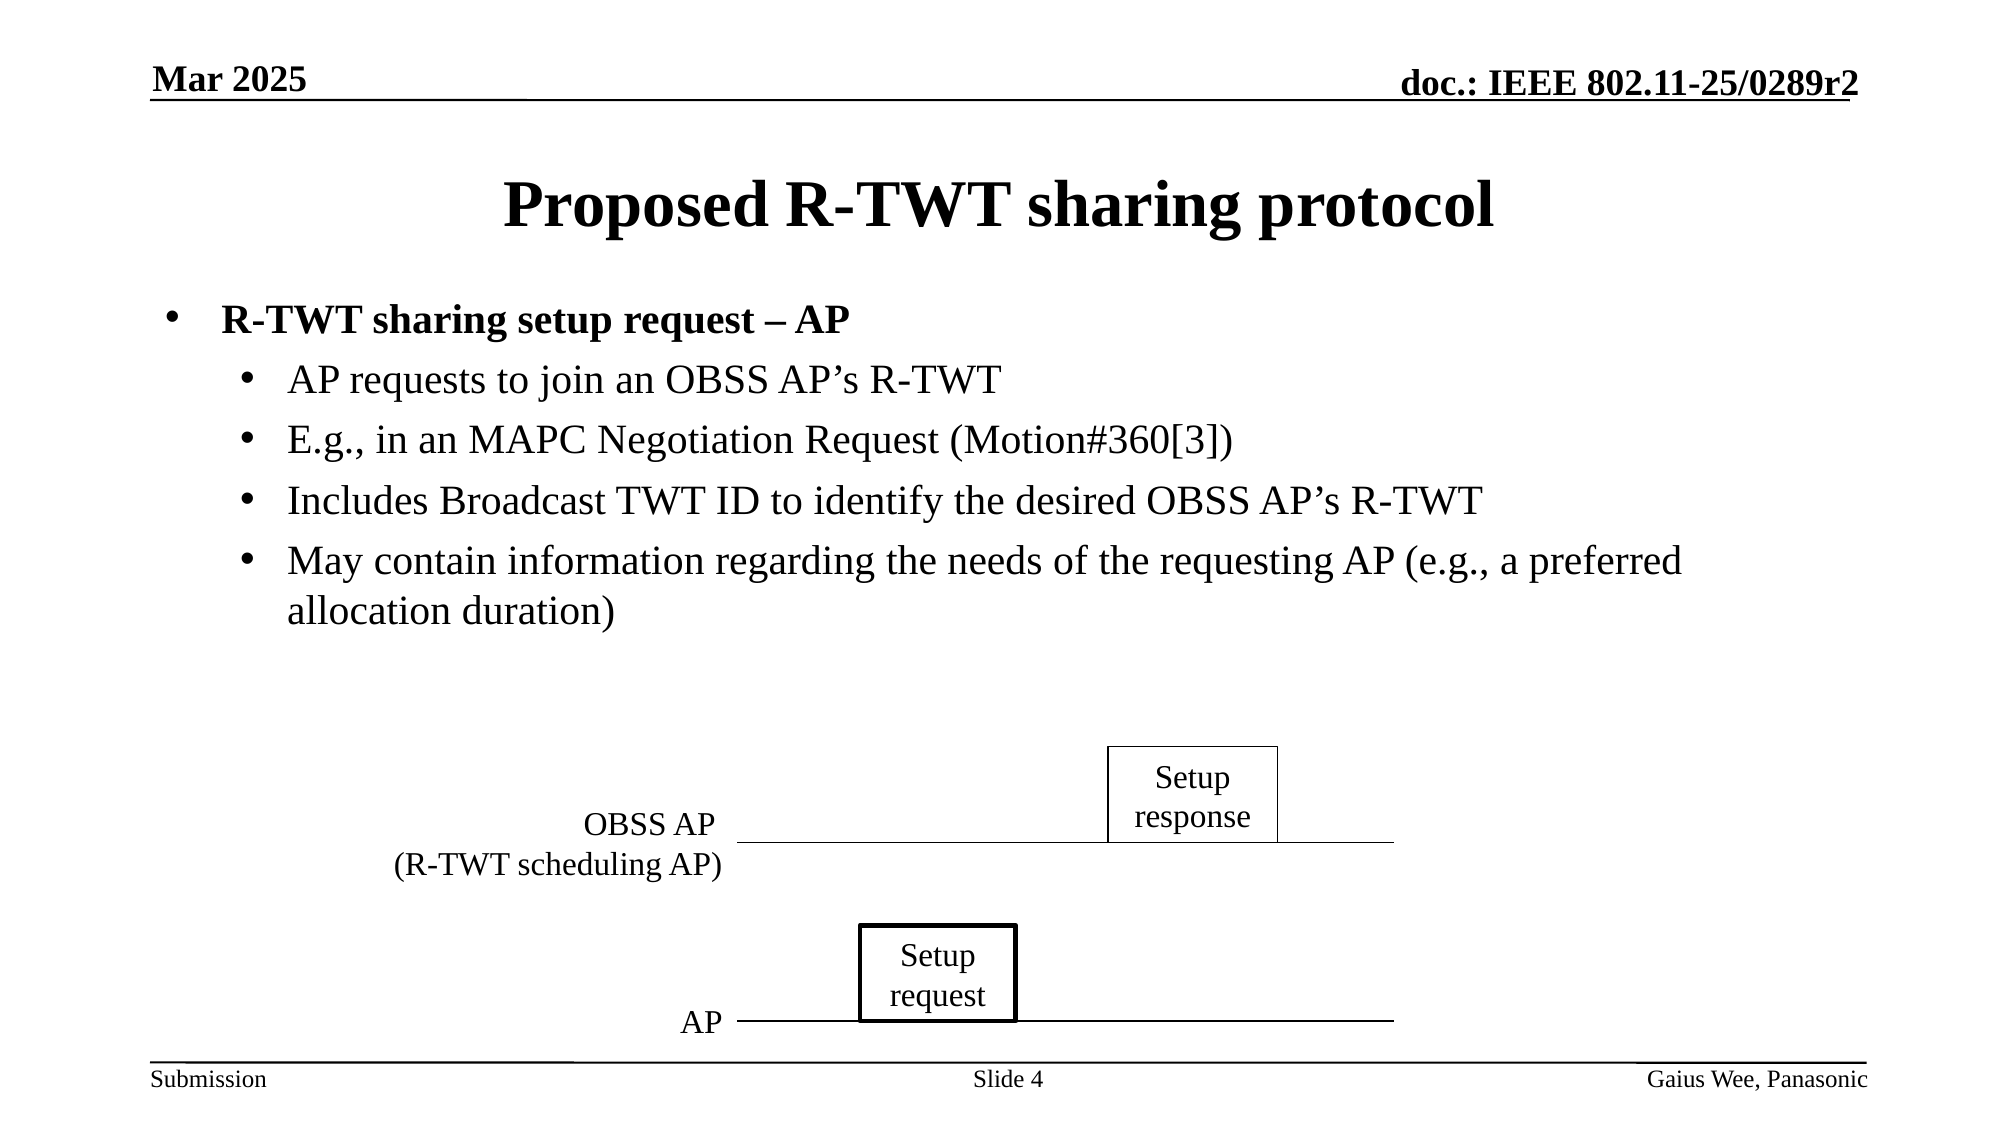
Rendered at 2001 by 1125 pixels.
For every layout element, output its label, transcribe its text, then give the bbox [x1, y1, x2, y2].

footer Gaius Wee, Panasonic [1171, 1061, 1869, 1093]
text_box Setup request [860, 925, 1016, 1020]
text_box AP [581, 993, 738, 1048]
text_box OBSS AP (R-TWT scheduling AP) [336, 794, 738, 890]
text_box Setup response [1108, 746, 1278, 842]
title Proposed R-TWT sharing protocol [149, 112, 1850, 288]
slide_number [152, 54, 563, 100]
slide_number Slide 4 [950, 1061, 1067, 1123]
text_box R-TWT sharing setup request – AP AP requests to join an OBSS AP’s R-TWT E.g., in an MAPC Negotiation Request (Motion#360[3]) Includes Broadcast TWT ID to identify the desired OBSS AP’s R-TWT May contain information regarding the needs of the requesting AP (e.g., a preferred allocation duration) [150, 283, 1869, 1046]
